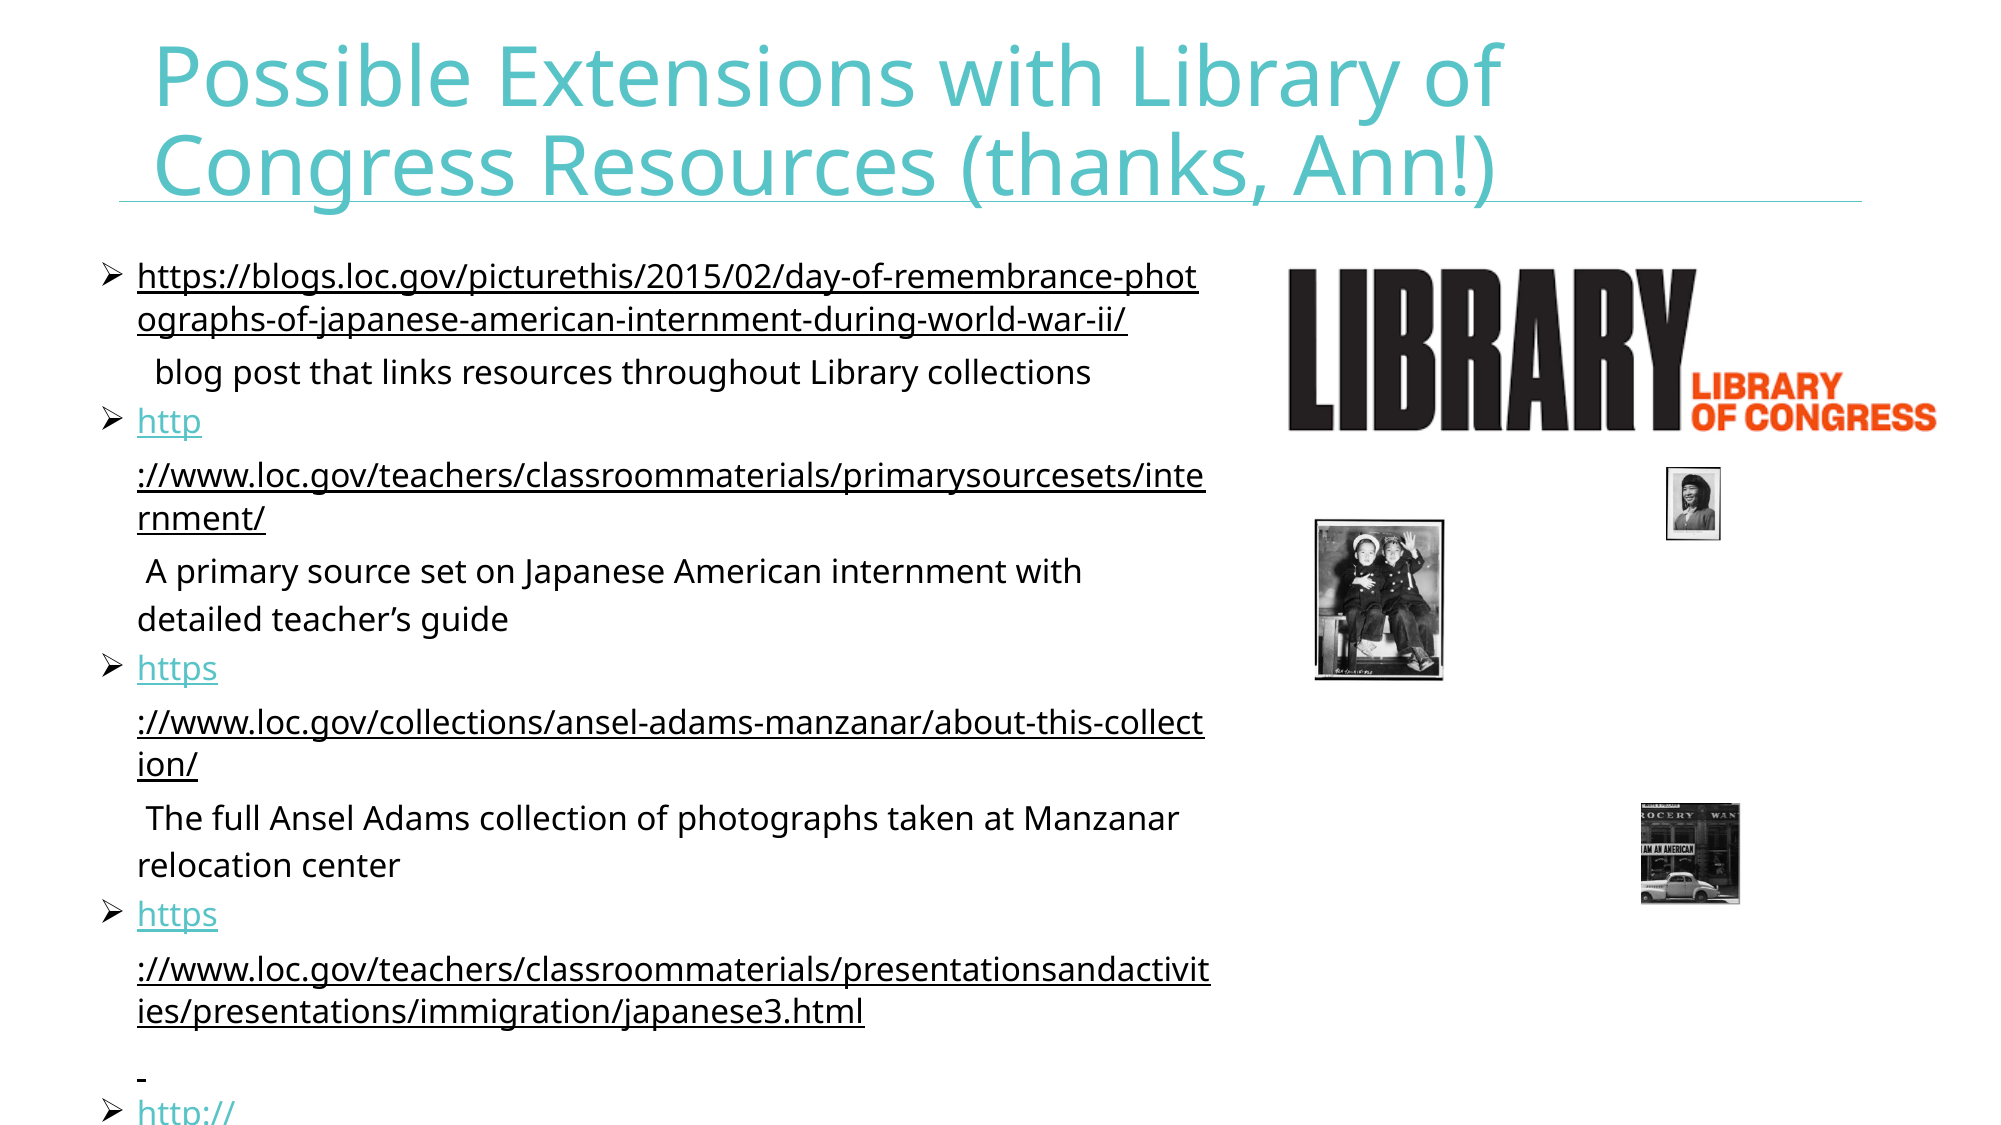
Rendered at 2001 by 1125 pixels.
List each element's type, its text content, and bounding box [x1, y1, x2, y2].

list https://blogs.loc.gov/picturethis/2015/02/day-of-remembrance-photographs-of-japanese-american-internment-during-world-war-ii/ blog post that links resources throughout Library collections http://www.loc.gov/teachers/classroommaterials/primarysourcesets/internment/ A primary source set on Japanese American internment with detailed teacher’s guide https://www.loc.gov/collections/ansel-adams-manzanar/about-this-collection/ The full Ansel Adams collection of photographs taken at Manzanar relocation center https://www.loc.gov/teachers/classroommaterials/presentationsandactivities/presentations/immigration/japanese3.html http://www.loc.gov/teachers/classroommaterials/primarysourcesets/veterans/struggles.html Women Come To the Front - Dorothea Lange: https://www.loc.gov/exhibits/wcf/wcf0013.html Japanese-American Internment Camp Newspapers, 1942 to 1946: https://www.loc.gov/collections/japanese-american-internment-camp-newspapers/about-this-collection/ [84, 239, 1229, 1034]
title Possible Extensions with Library of Congress Resources (thanks, Ann!) [137, 15, 1863, 233]
picture [1284, 265, 1941, 435]
picture [1666, 467, 1892, 771]
picture [1311, 516, 1970, 1087]
